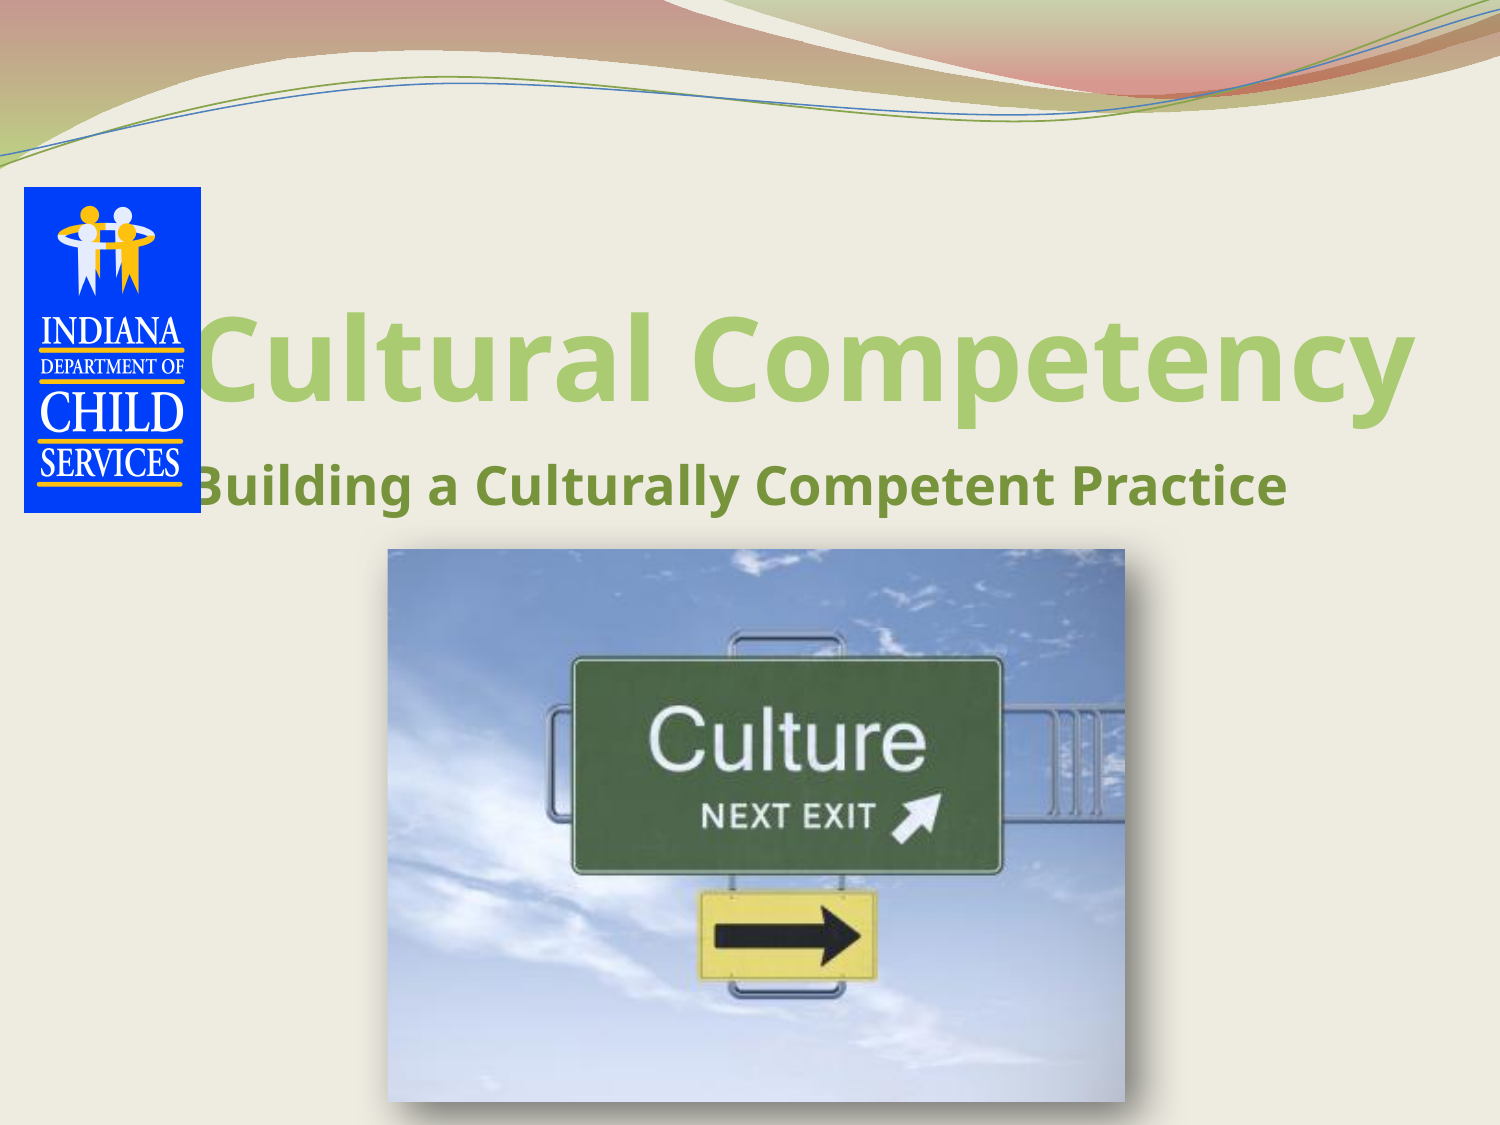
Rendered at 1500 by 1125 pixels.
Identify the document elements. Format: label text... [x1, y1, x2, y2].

title Cultural Competency [125, 125, 1500, 425]
picture [24, 187, 202, 513]
picture [387, 549, 1126, 1102]
subtitle Building a Culturally Competent Practice [99, 443, 1388, 732]
